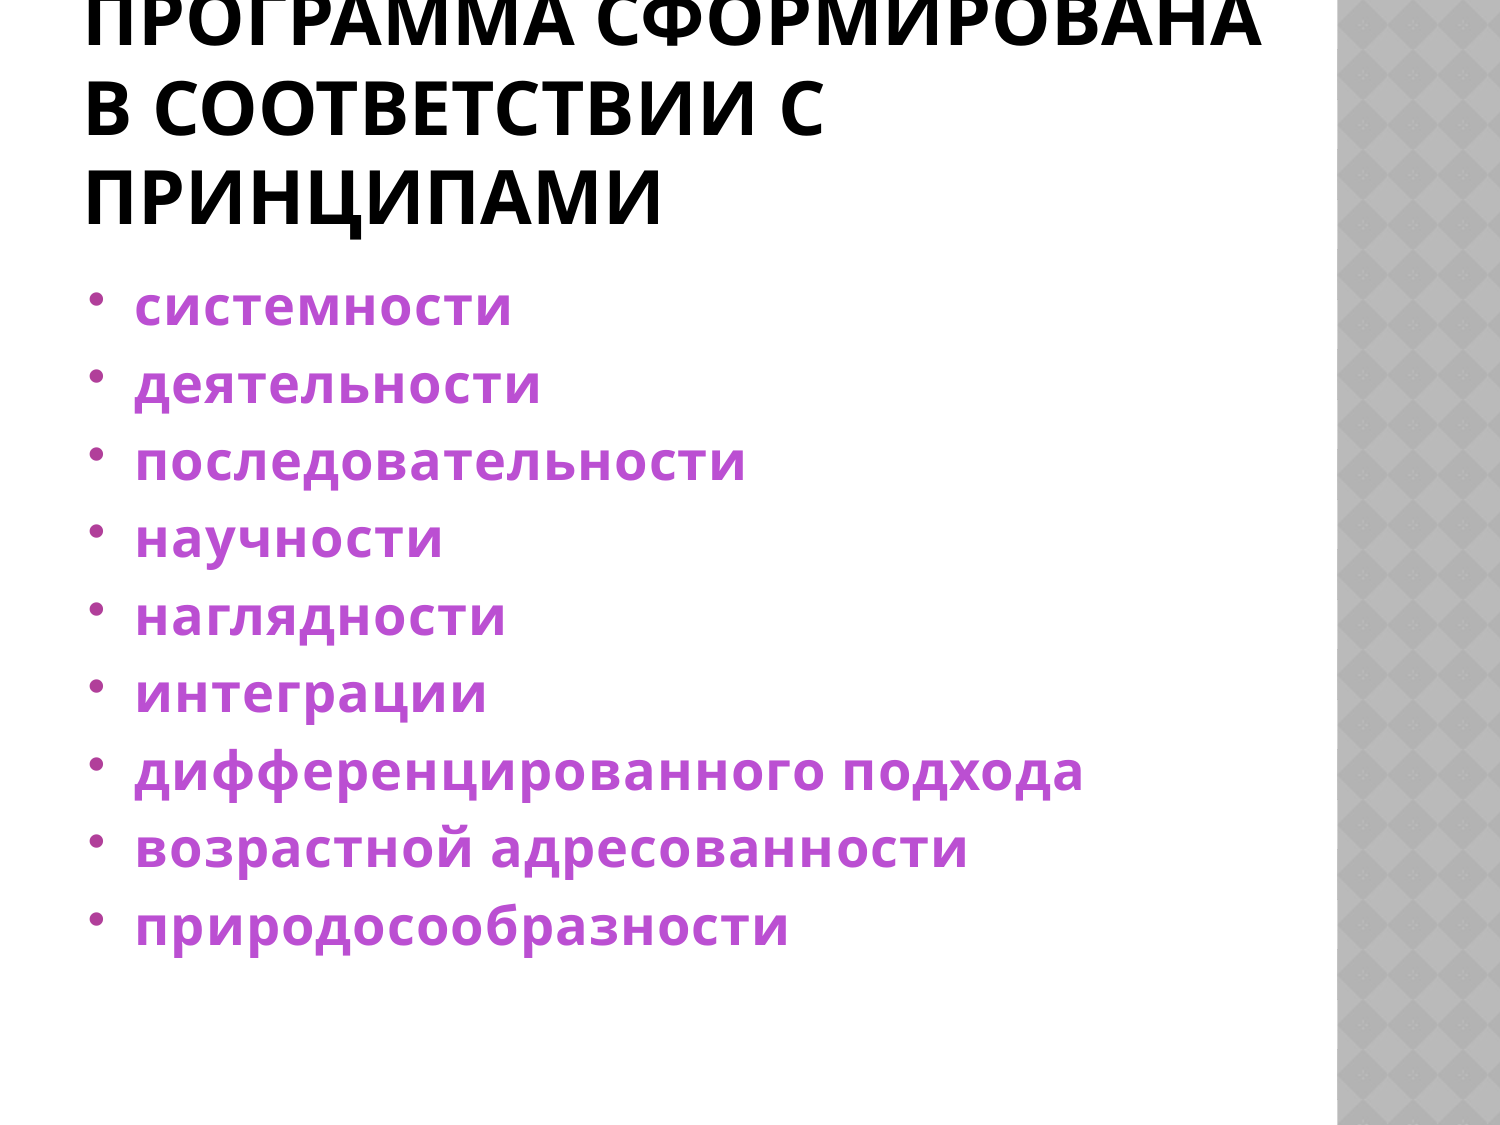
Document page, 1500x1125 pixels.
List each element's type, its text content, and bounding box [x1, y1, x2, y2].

title Программа сформирована в соответствии с принципами [75, 52, 1325, 240]
list системности деятельности последовательности научности наглядности интеграции дифференцированного подхода возрастной адресованности природосообразности [75, 264, 1263, 1059]
